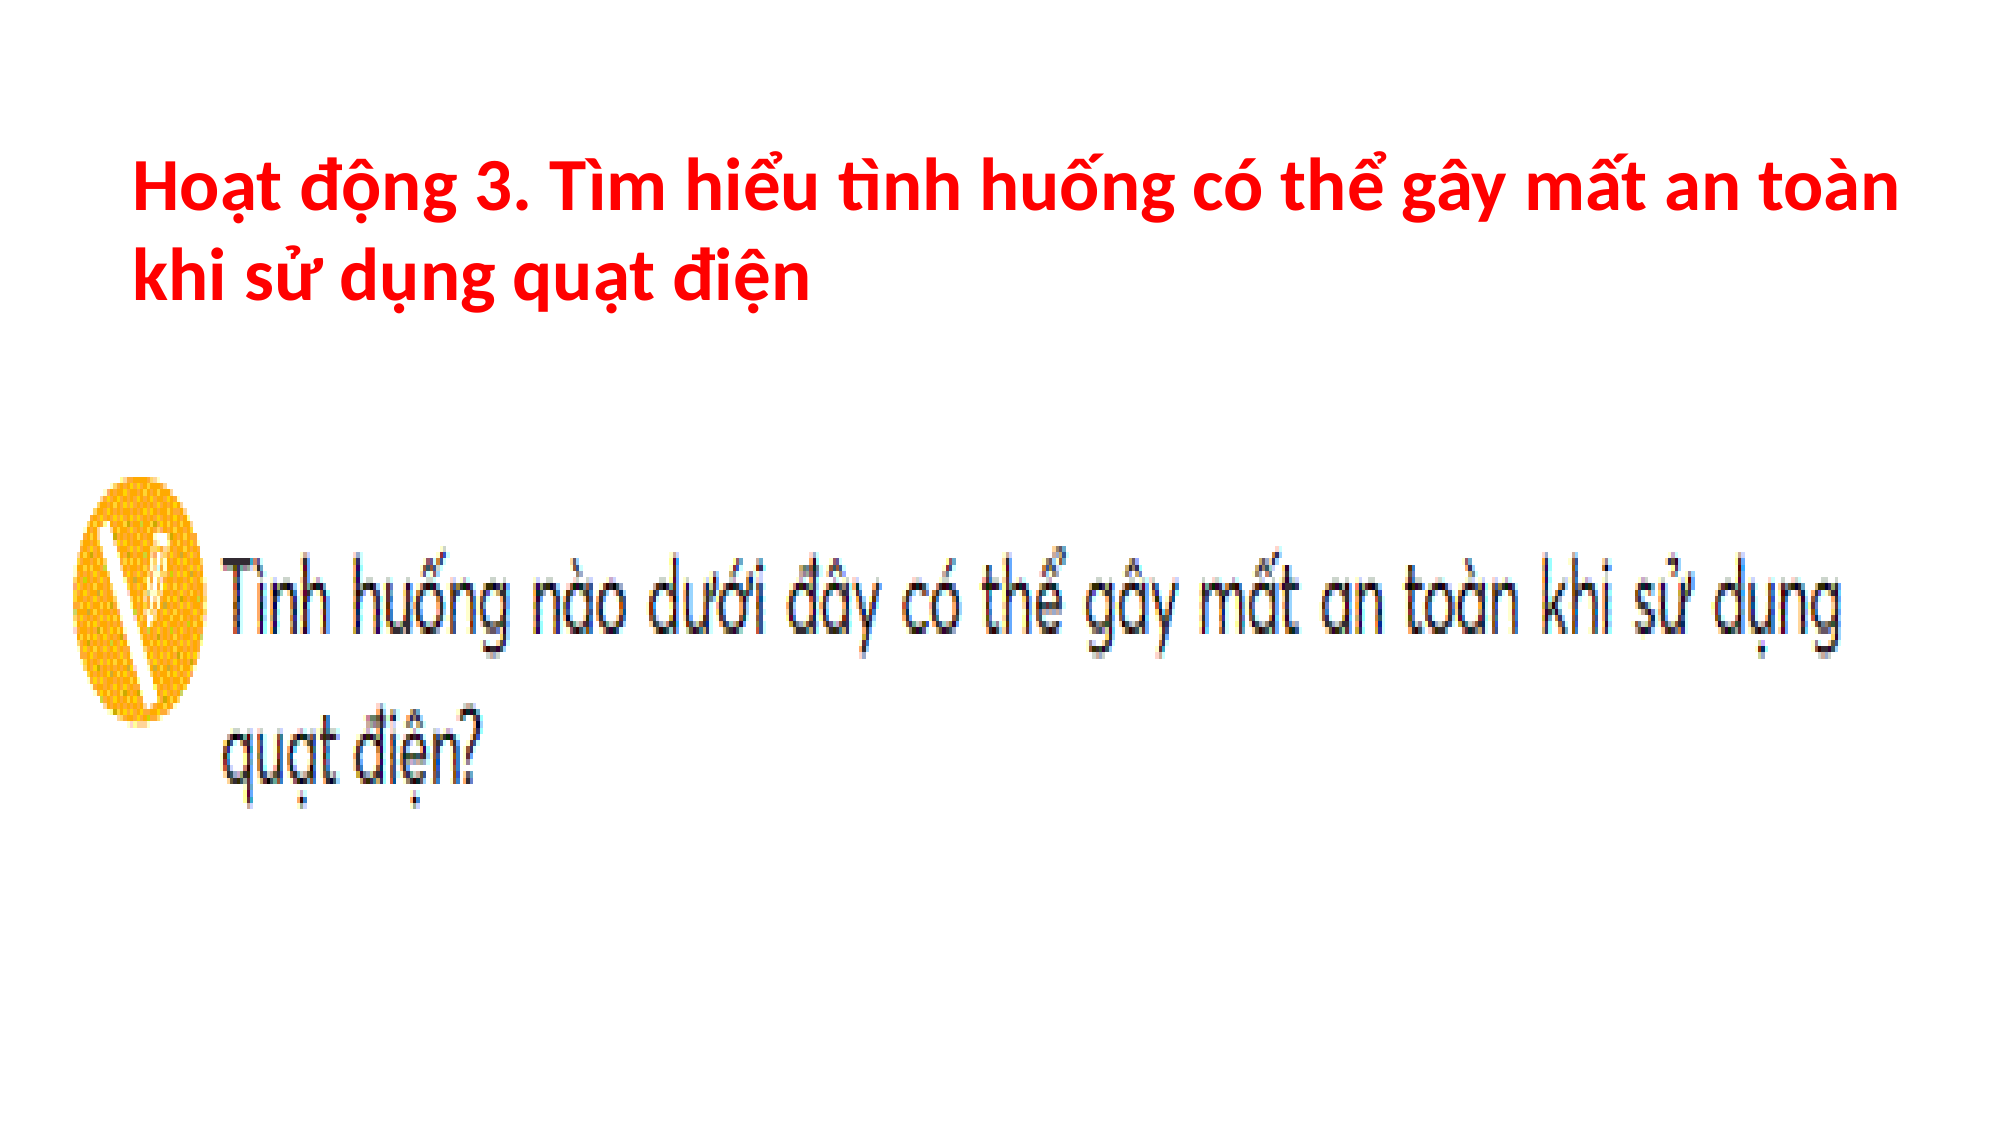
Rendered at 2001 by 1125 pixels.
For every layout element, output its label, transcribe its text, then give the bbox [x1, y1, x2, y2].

picture [44, 421, 1895, 891]
text_box Hoạt động 3. Tìm hiểu tình huống có thể gây mất an toàn khi sử dụng quạt điện [117, 127, 1936, 323]
